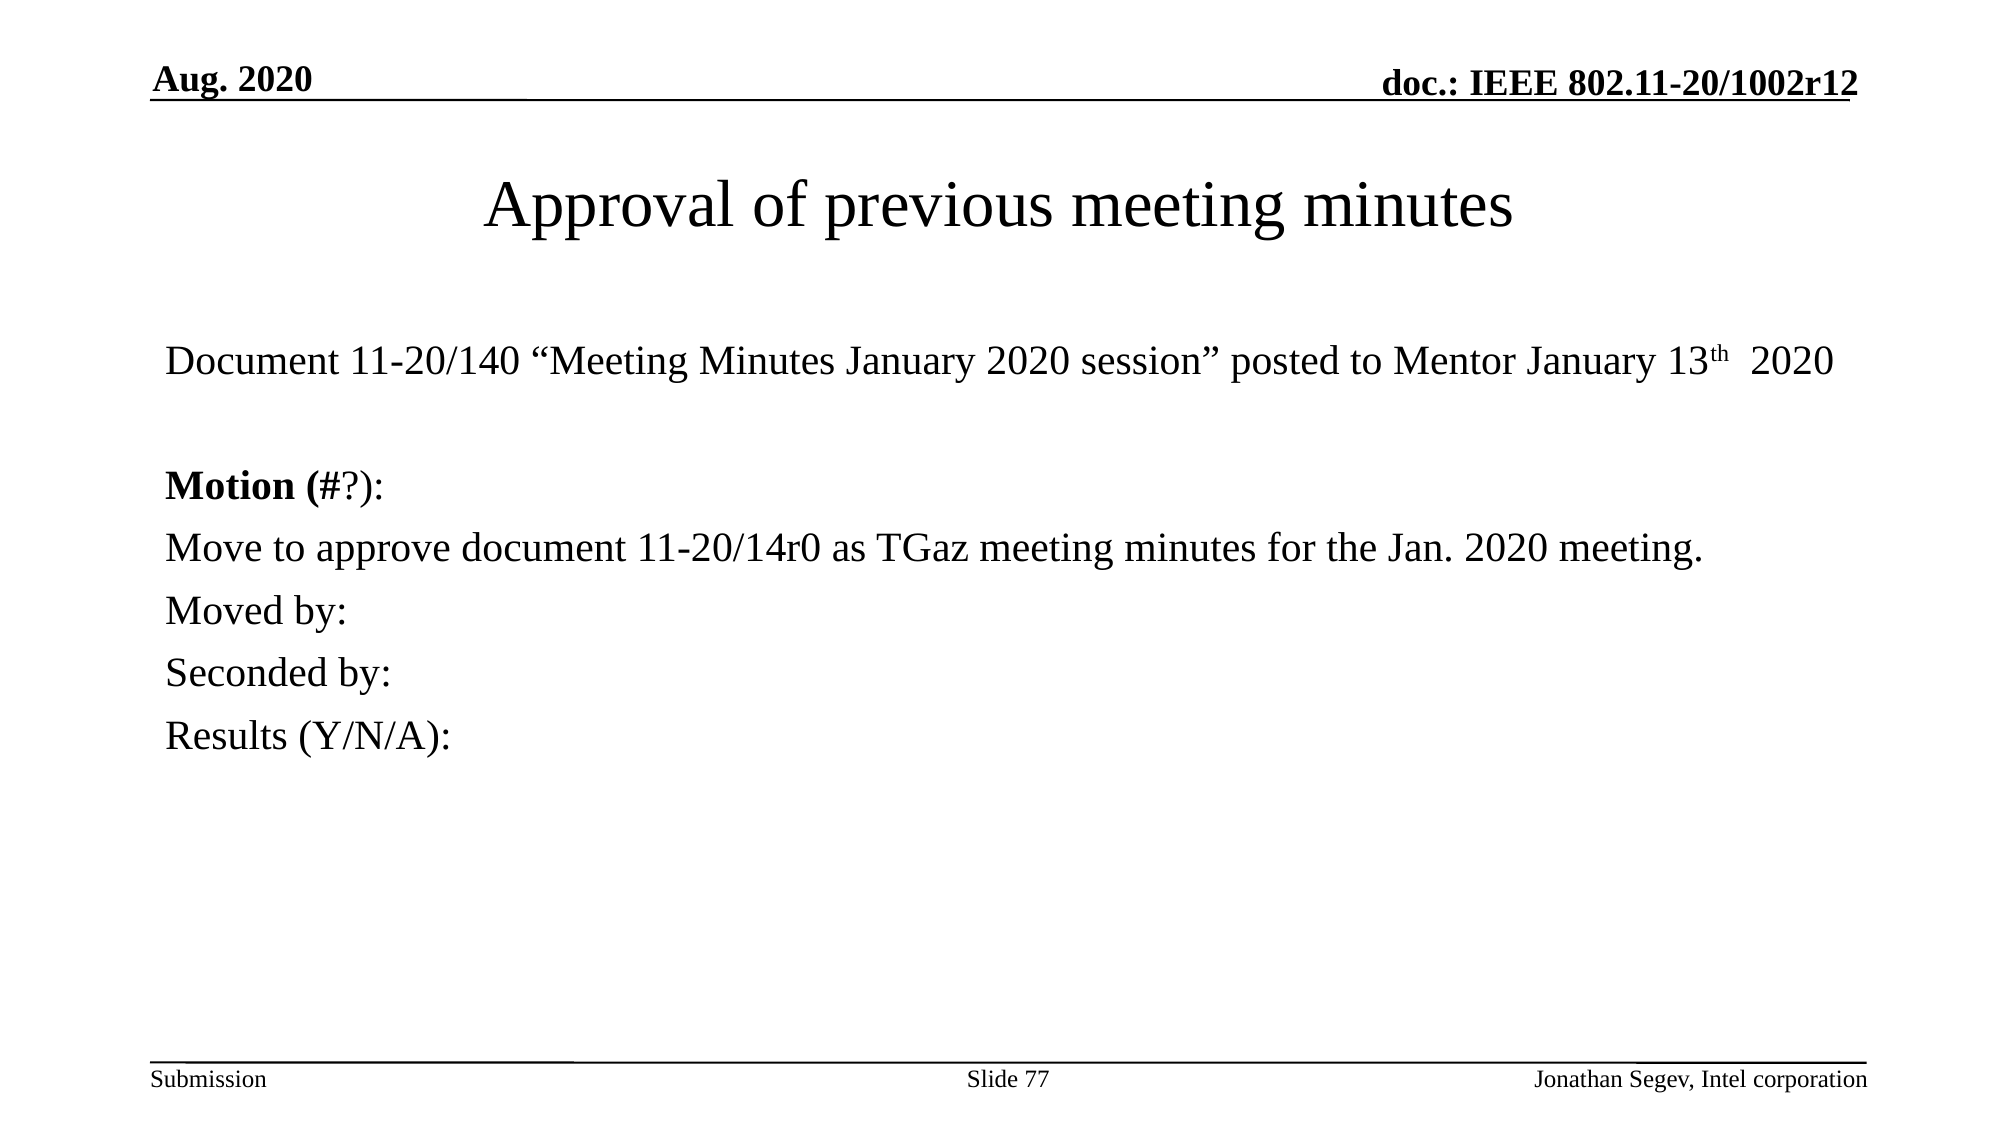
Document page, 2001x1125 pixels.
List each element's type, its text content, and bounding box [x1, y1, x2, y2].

slide_number Slide 77 [950, 1061, 1067, 1123]
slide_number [152, 54, 563, 100]
list Document 11-20/140 “Meeting Minutes January 2020 session” posted to Mentor January 13th 2020 Motion (#?): Move to approve document 11-20/14r0 as TGaz meeting minutes for the Jan. 2020 meeting. Moved by: Seconded by: Results (Y/N/A): [149, 324, 1850, 1000]
title Approval of previous meeting minutes [149, 112, 1850, 288]
footer Jonathan Segev, Intel corporation [1171, 1061, 1869, 1093]
